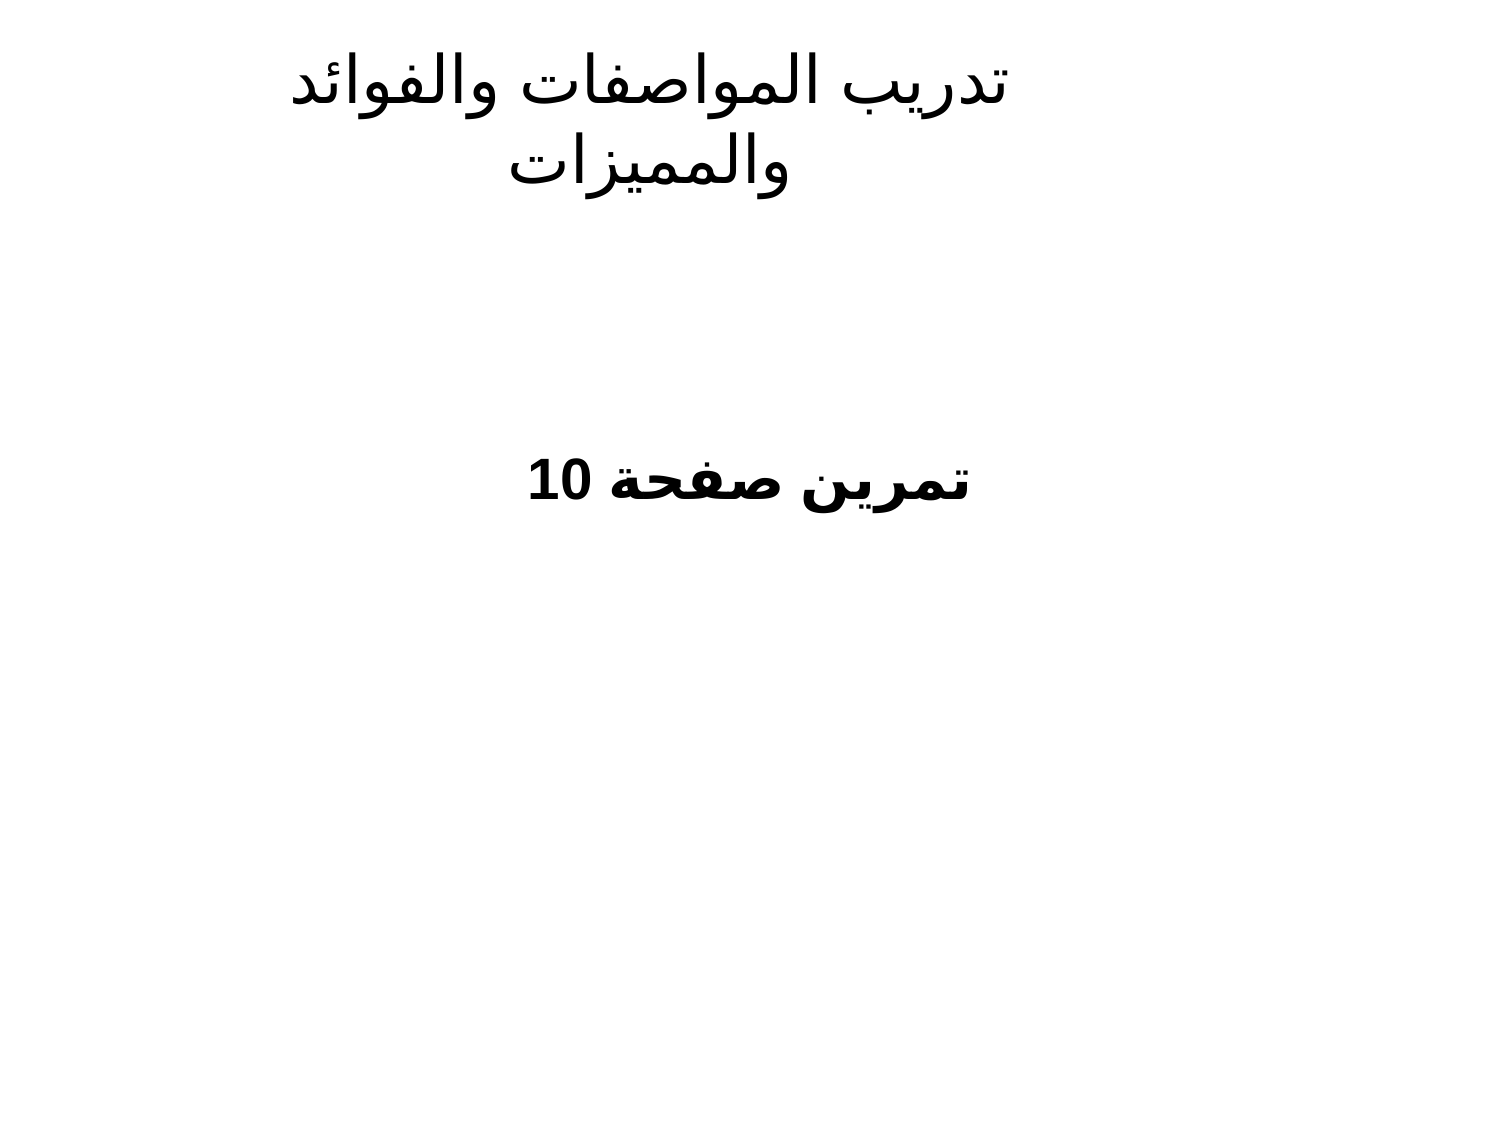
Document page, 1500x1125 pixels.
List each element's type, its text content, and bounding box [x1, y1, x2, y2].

title تدريب المواصفات والفوائد والمميزات [128, 34, 1173, 200]
text_box تمرين صفحة 10 [415, 433, 1085, 519]
